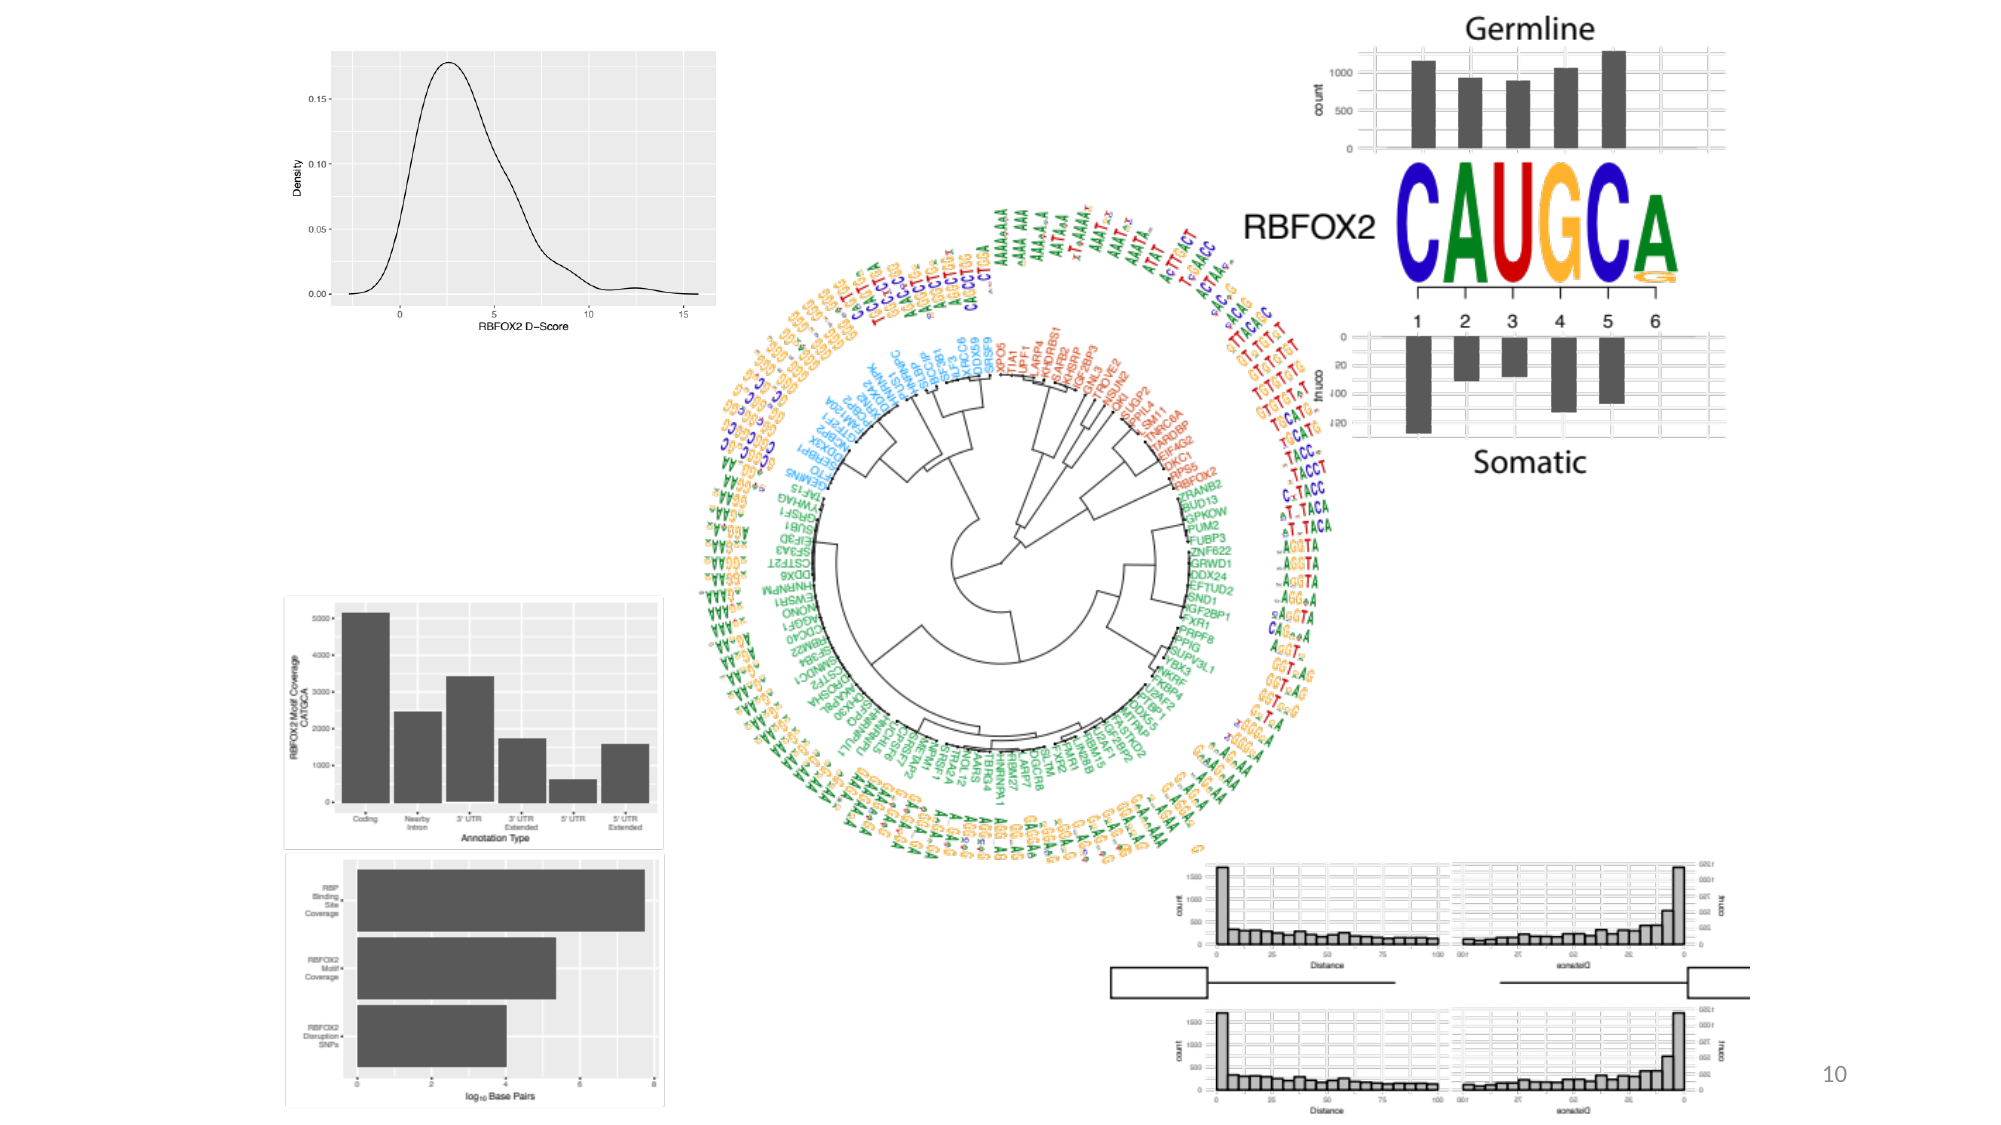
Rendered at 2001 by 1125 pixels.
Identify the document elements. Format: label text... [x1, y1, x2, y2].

slide_number 9 [1750, 1042, 1863, 1103]
picture [249, 0, 1750, 1125]
